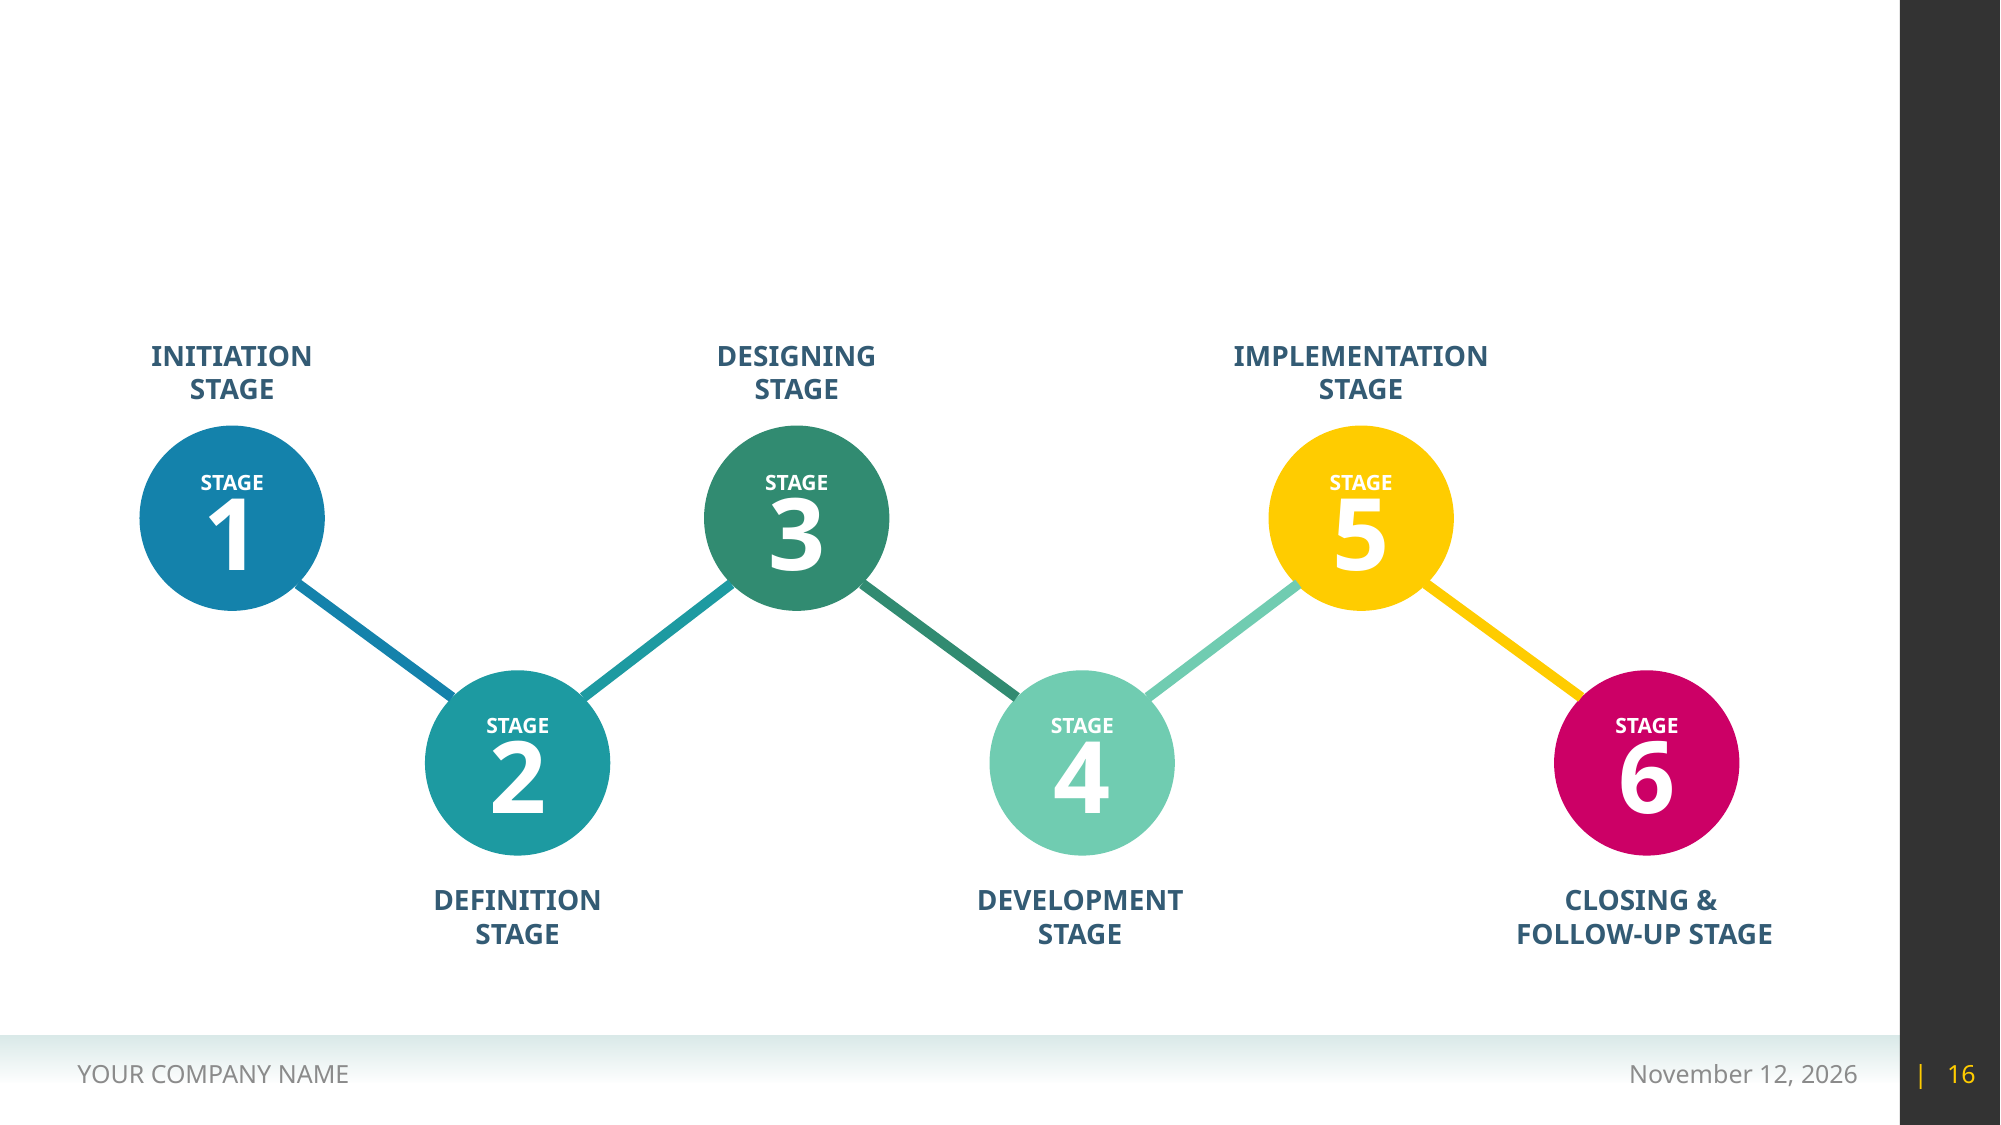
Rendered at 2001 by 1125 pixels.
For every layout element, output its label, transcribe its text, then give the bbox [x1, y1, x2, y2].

footer YOUR COMPANY NAME [62, 1046, 798, 1106]
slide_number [1365, 1046, 1874, 1106]
slide_number | 16 [1890, 1046, 1991, 1106]
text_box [139, 329, 1784, 958]
